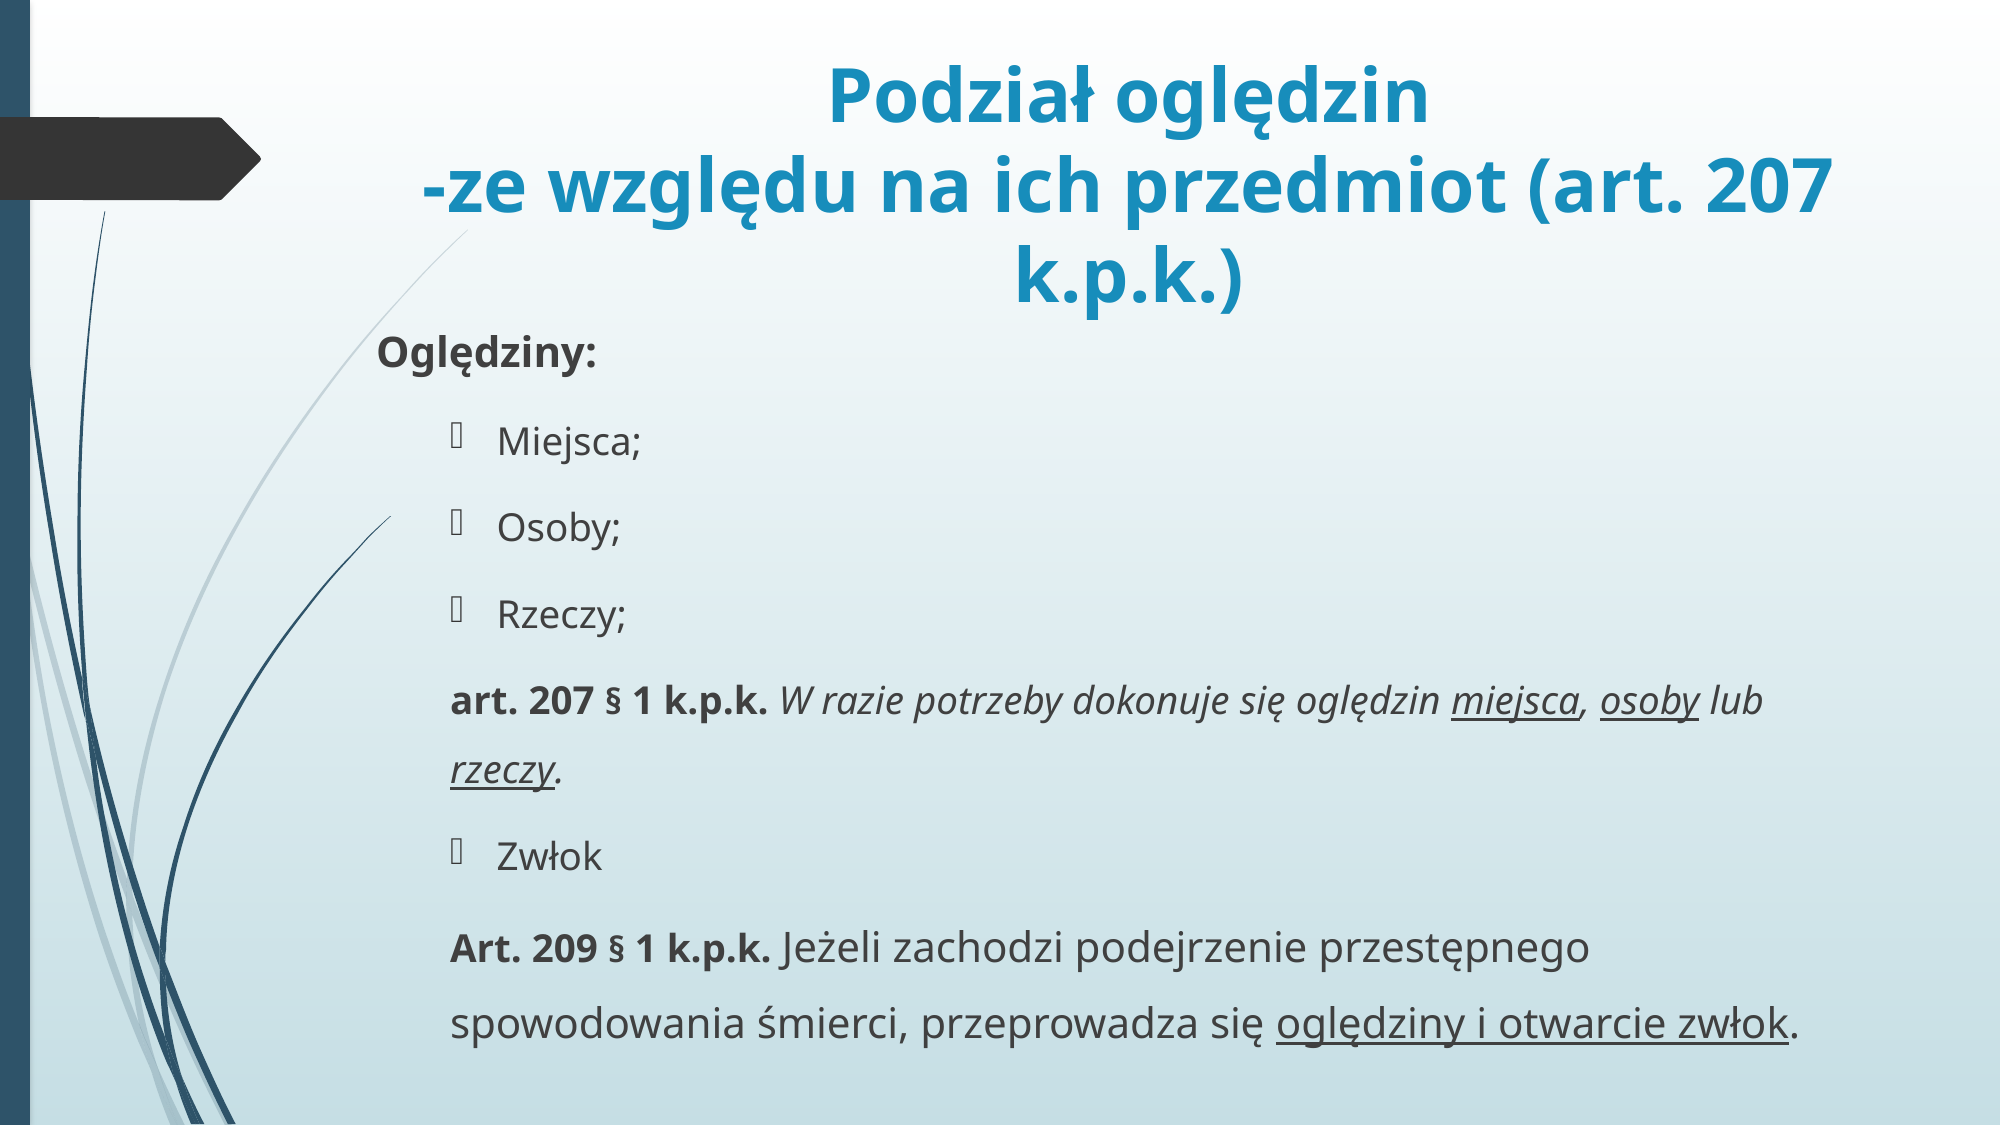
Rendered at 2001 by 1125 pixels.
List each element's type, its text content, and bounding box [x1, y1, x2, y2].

list Oględziny: Miejsca; Osoby; Rzeczy; art. 207 § 1 k.p.k. W razie potrzeby dokonuje się oględzin miejsca, osoby lub rzeczy. Zwłok Art. 209 § 1 k.p.k. Jeżeli zachodzi podejrzenie przestępnego spowodowania śmierci, przeprowadza się oględziny i otwarcie zwłok. [361, 292, 1855, 1069]
title Podział oględzin -ze względu na ich przedmiot (art. 207 k.p.k.) [291, 40, 1967, 313]
